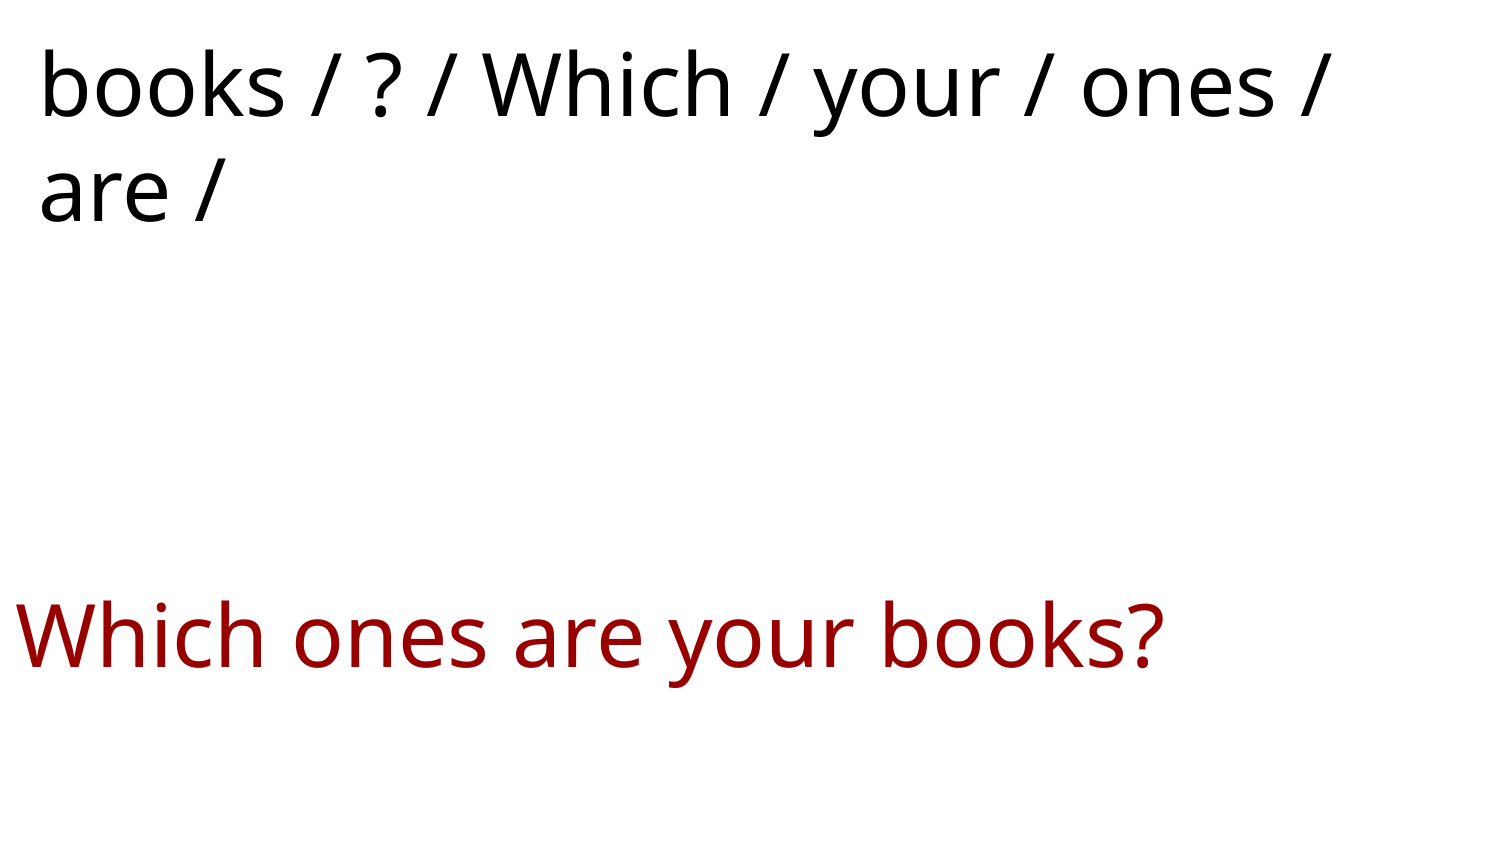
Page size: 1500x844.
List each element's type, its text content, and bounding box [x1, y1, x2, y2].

title books / ? / Which / your / ones / are / [23, 13, 1422, 108]
list Which ones are your books? [0, 326, 1398, 699]
